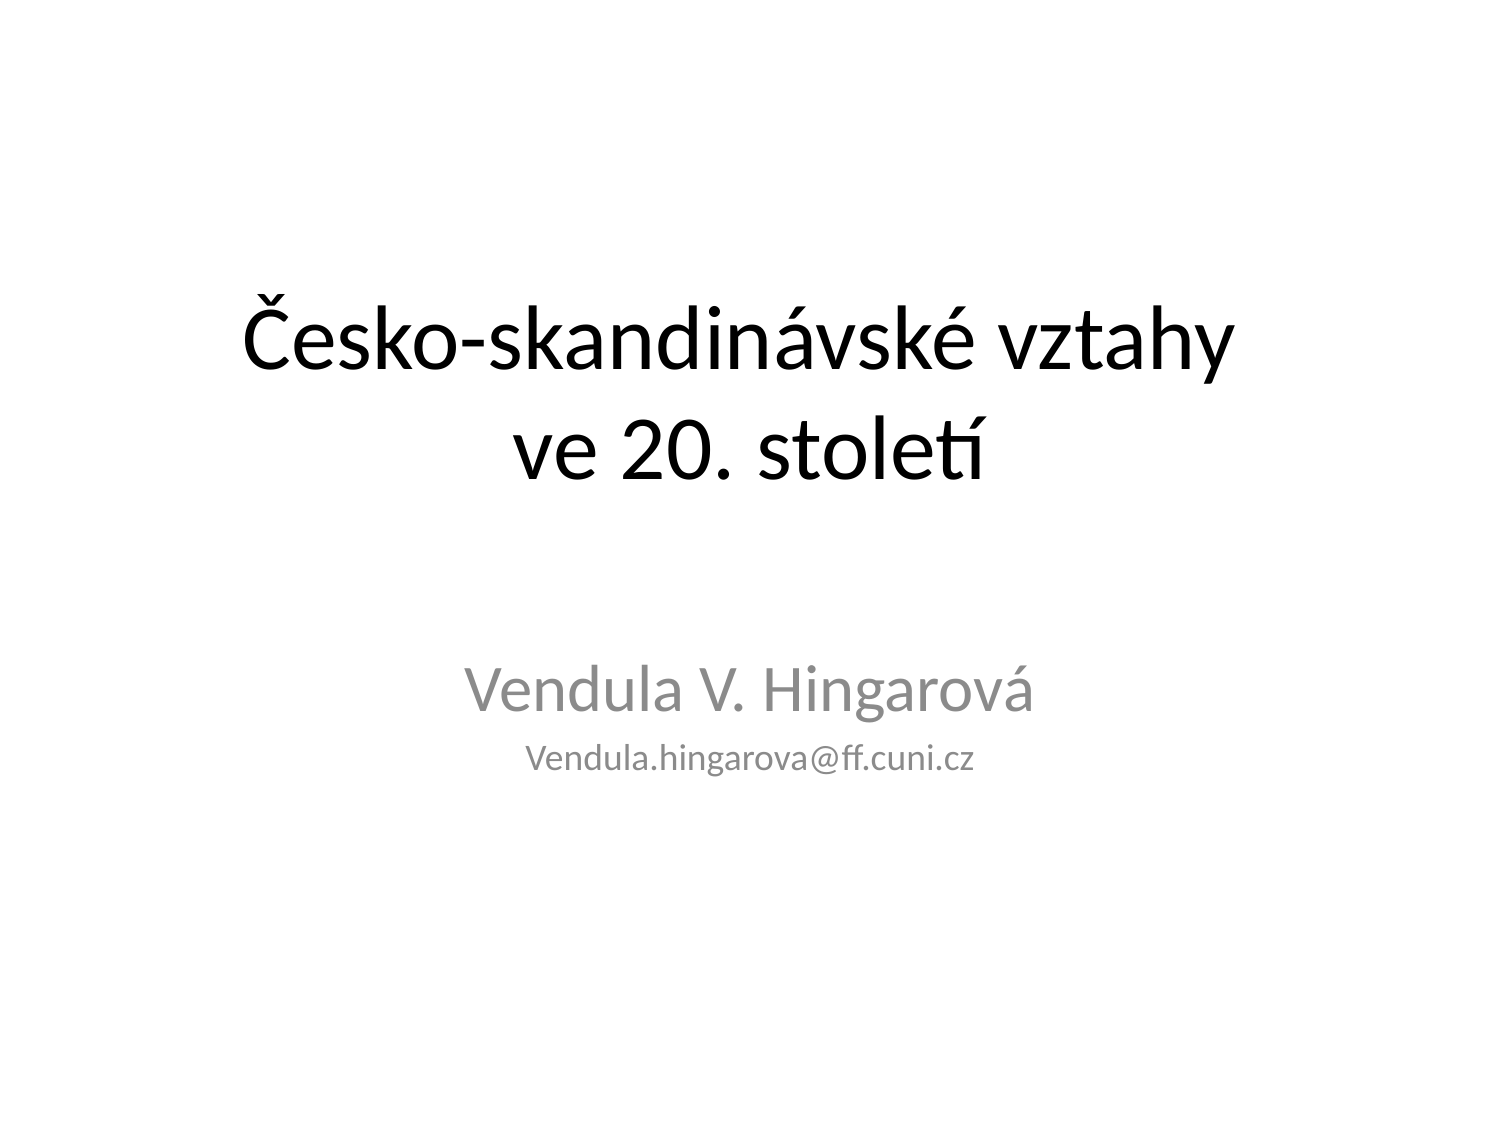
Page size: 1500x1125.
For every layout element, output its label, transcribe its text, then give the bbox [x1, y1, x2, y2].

subtitle Vendula V. Hingarová Vendula.hingarova@ff.cuni.cz [225, 637, 1275, 925]
title Česko-skandinávské vztahy ve 20. století [112, 267, 1388, 509]
